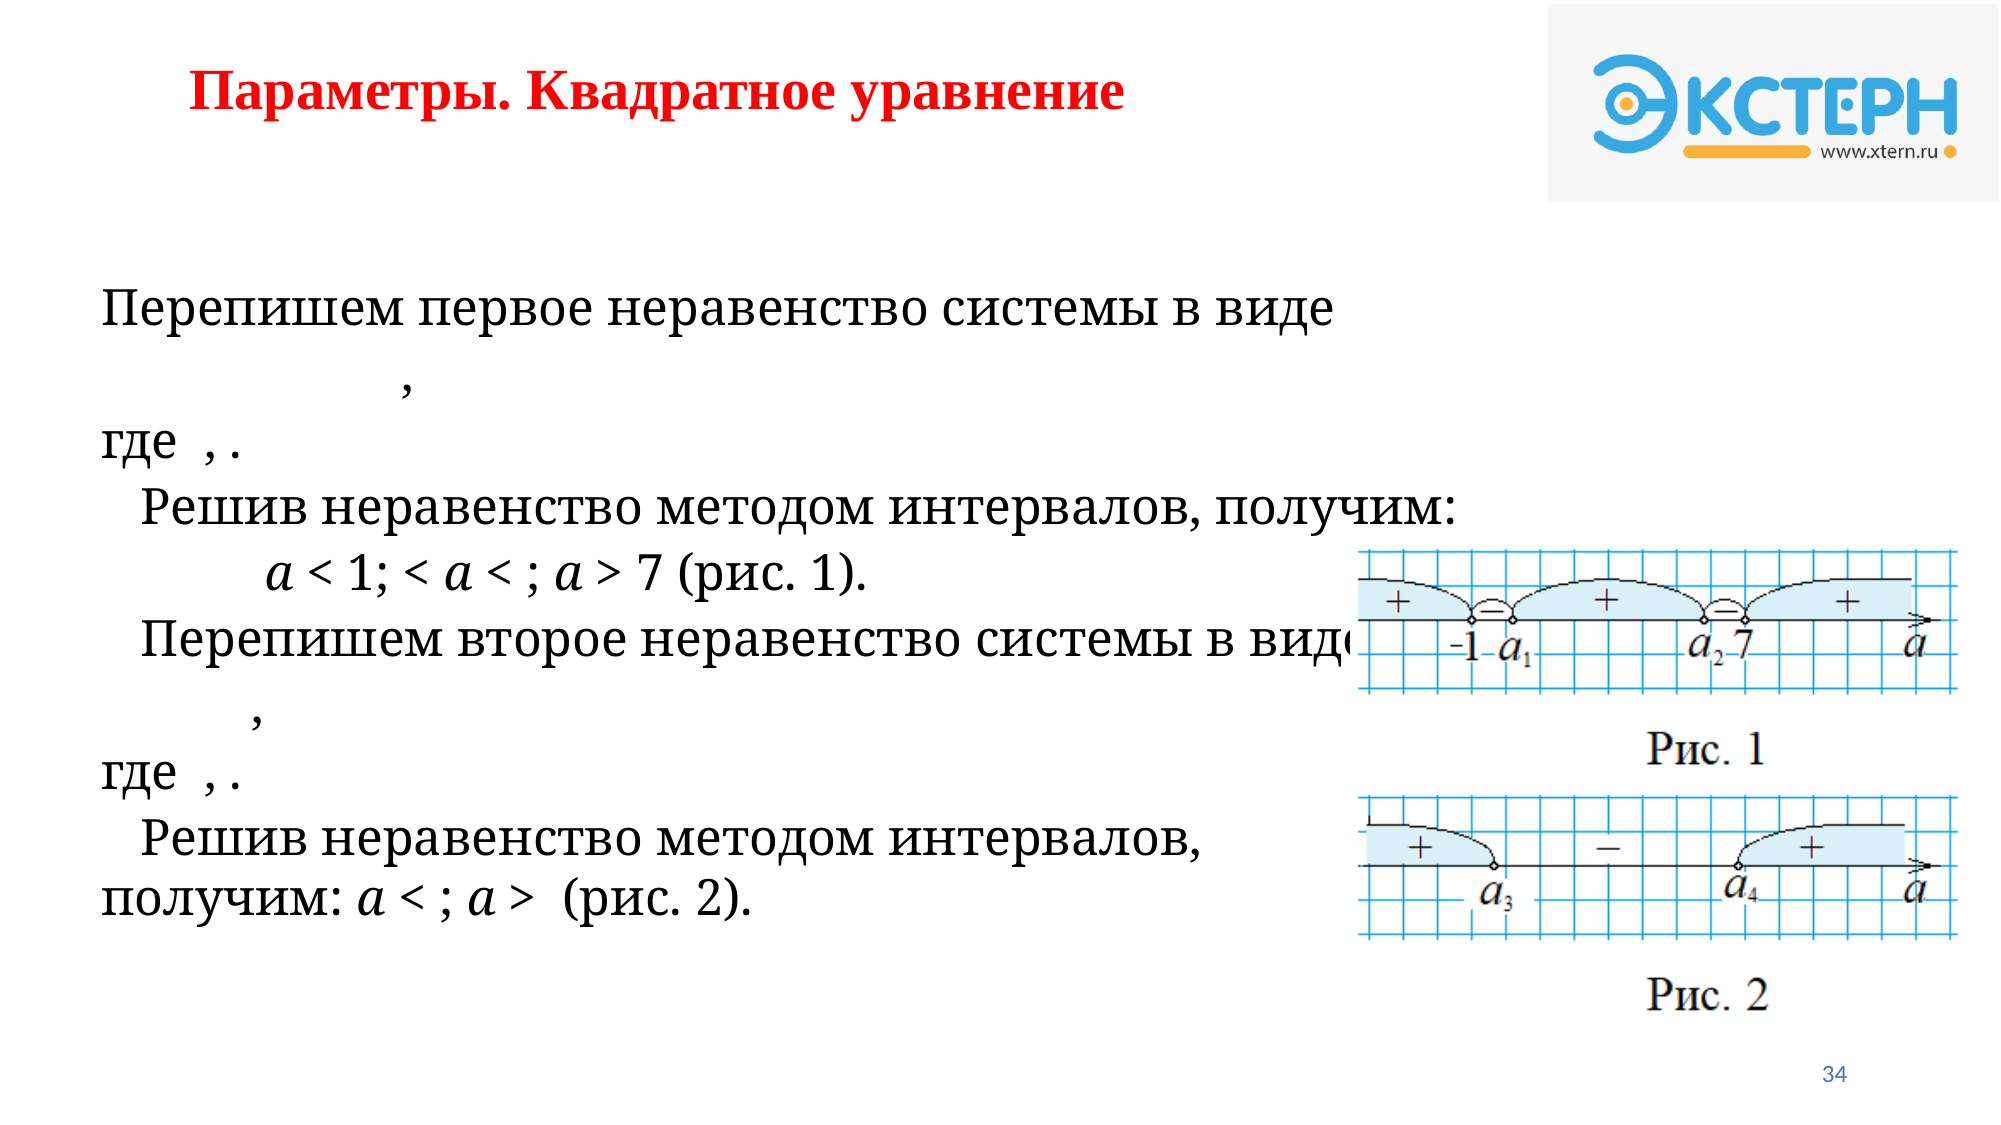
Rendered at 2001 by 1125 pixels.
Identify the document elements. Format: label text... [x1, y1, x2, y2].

title Параметры. Квадратное уравнение [174, 42, 1548, 130]
picture [1548, 4, 1999, 202]
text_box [1350, 536, 1977, 1031]
slide_number 34 [1412, 1042, 1863, 1103]
